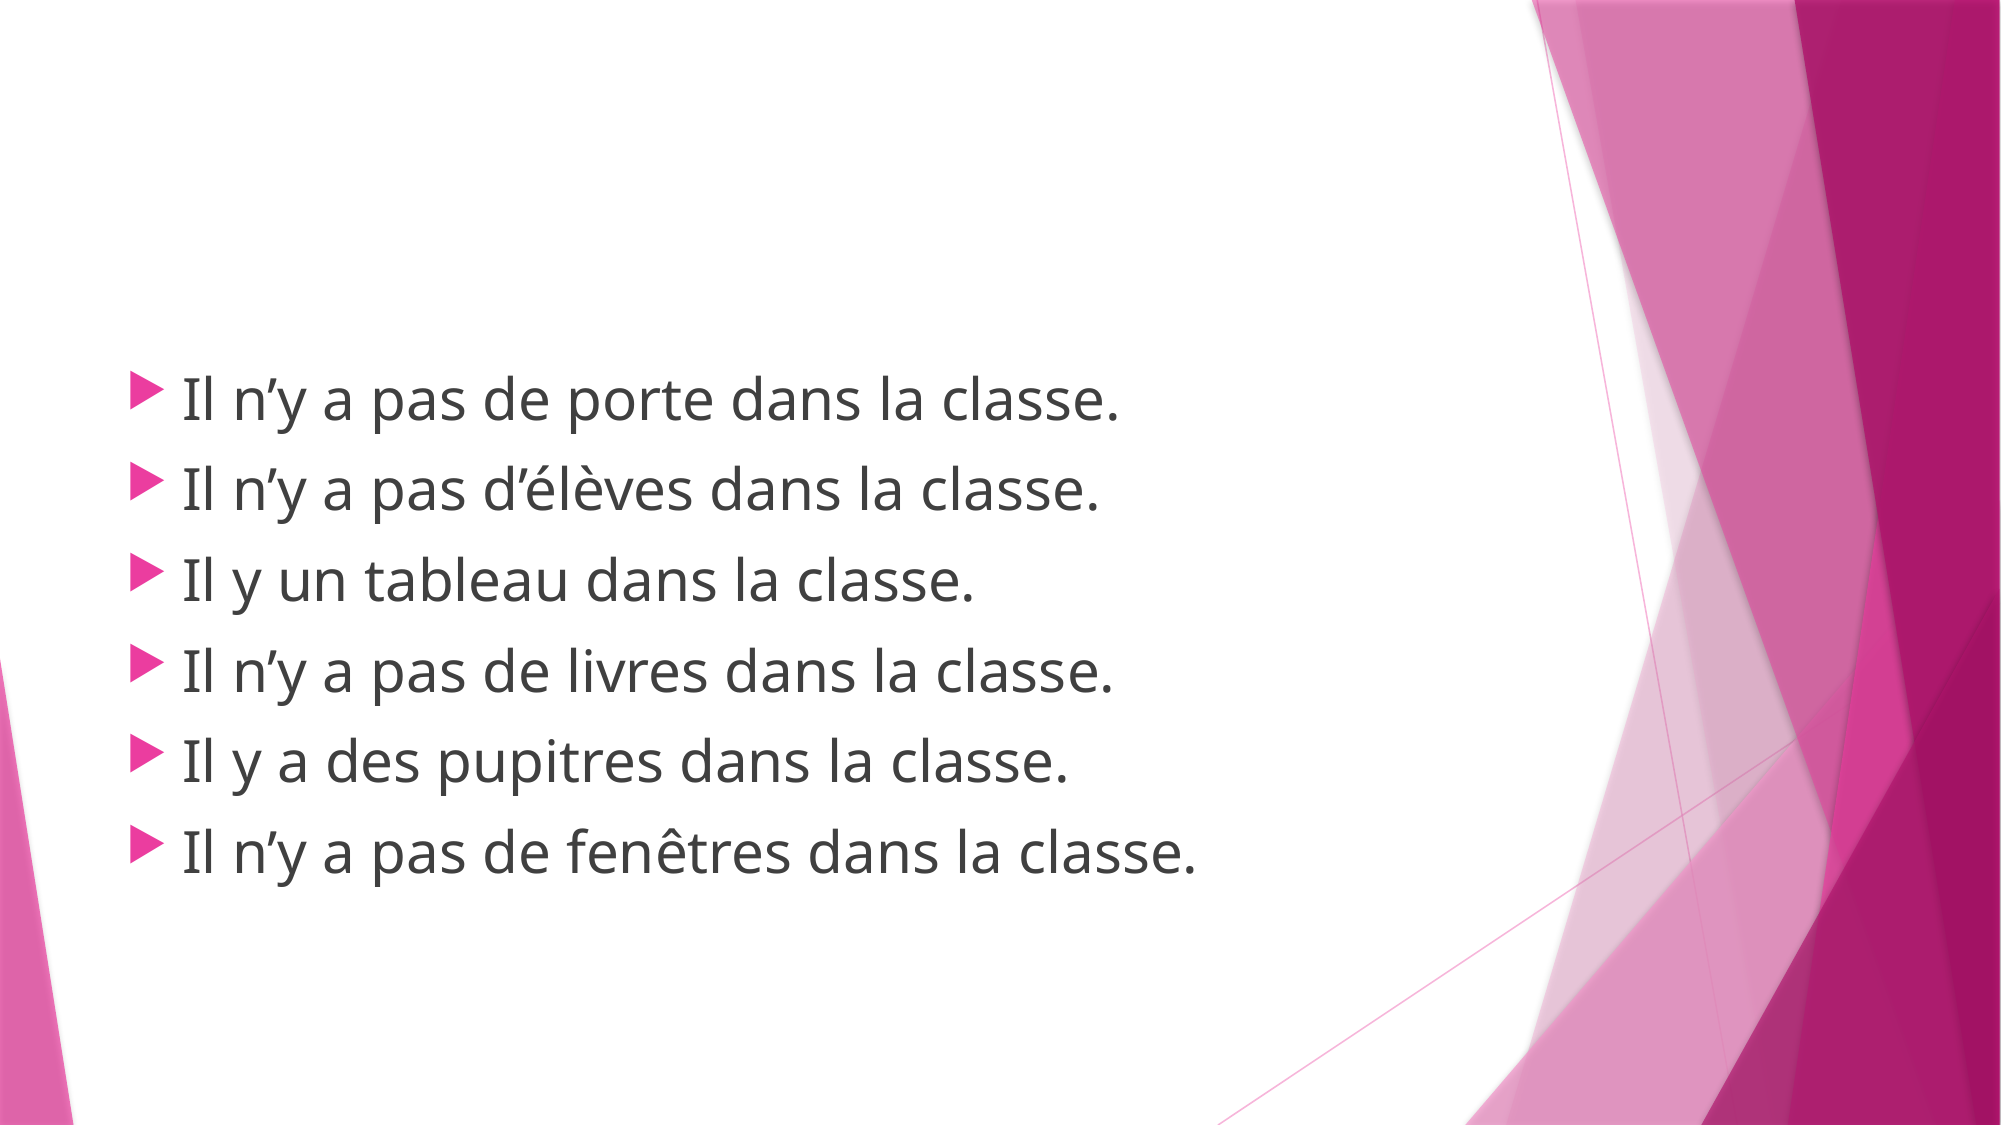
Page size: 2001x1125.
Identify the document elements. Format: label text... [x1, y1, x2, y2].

list Il n’y a pas de porte dans la classe. Il n’y a pas d’élèves dans la classe. Il y un tableau dans la classe. Il n’y a pas de livres dans la classe. Il y a des pupitres dans la classe. Il n’y a pas de fenêtres dans la classe. [111, 354, 1522, 992]
